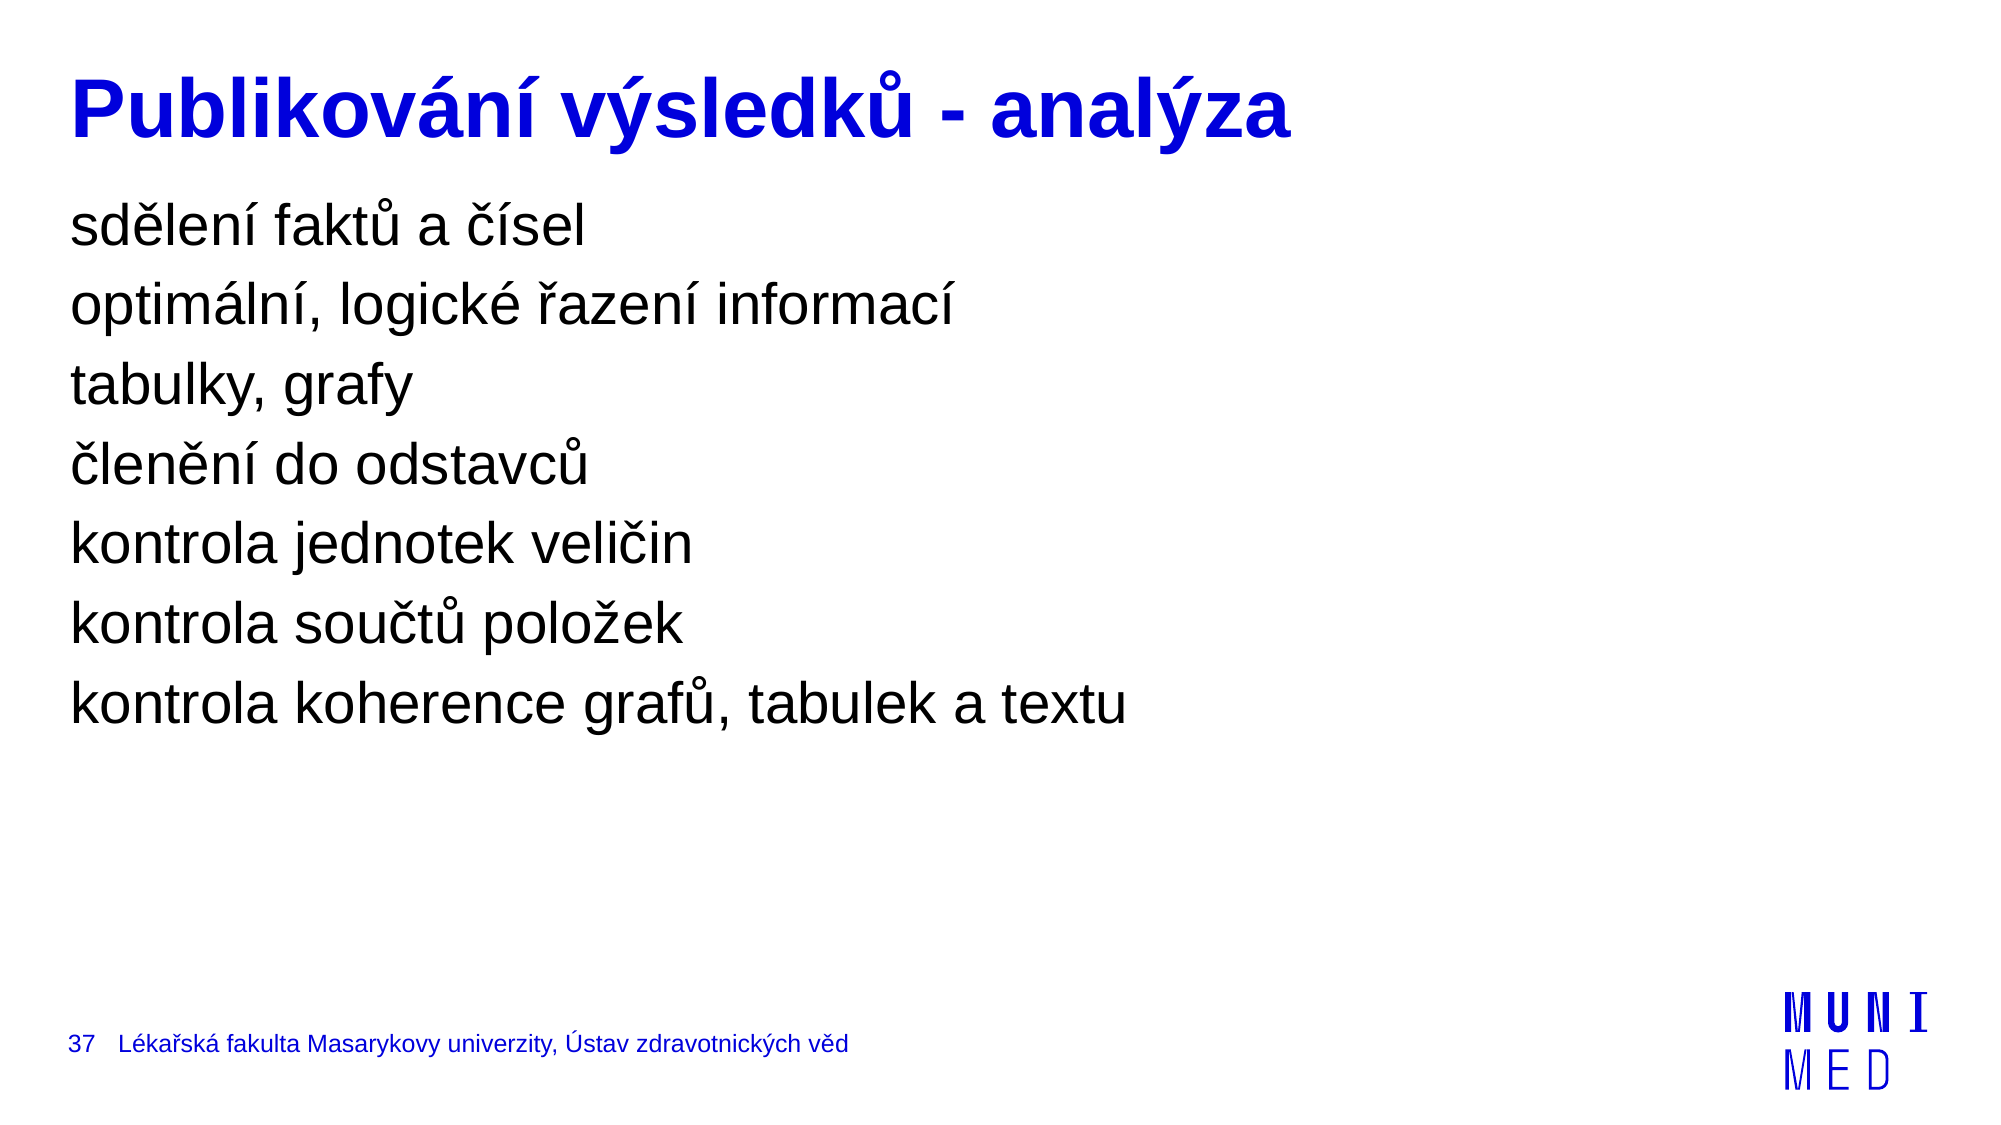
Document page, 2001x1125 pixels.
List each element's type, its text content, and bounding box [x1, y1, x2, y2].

text_box Publikování výsledků - analýza [70, 70, 1418, 157]
footer Lékařská fakulta Masarykovy univerzity, Ústav zdravotnických věd [118, 1021, 1418, 1063]
slide_number 37 [67, 1021, 110, 1063]
list sdělení faktů a čísel optimální, logické řazení informací tabulky, grafy členění do odstavců kontrola jednotek veličin kontrola součtů položek kontrola koherence grafů, tabulek a textu [70, 176, 1956, 863]
